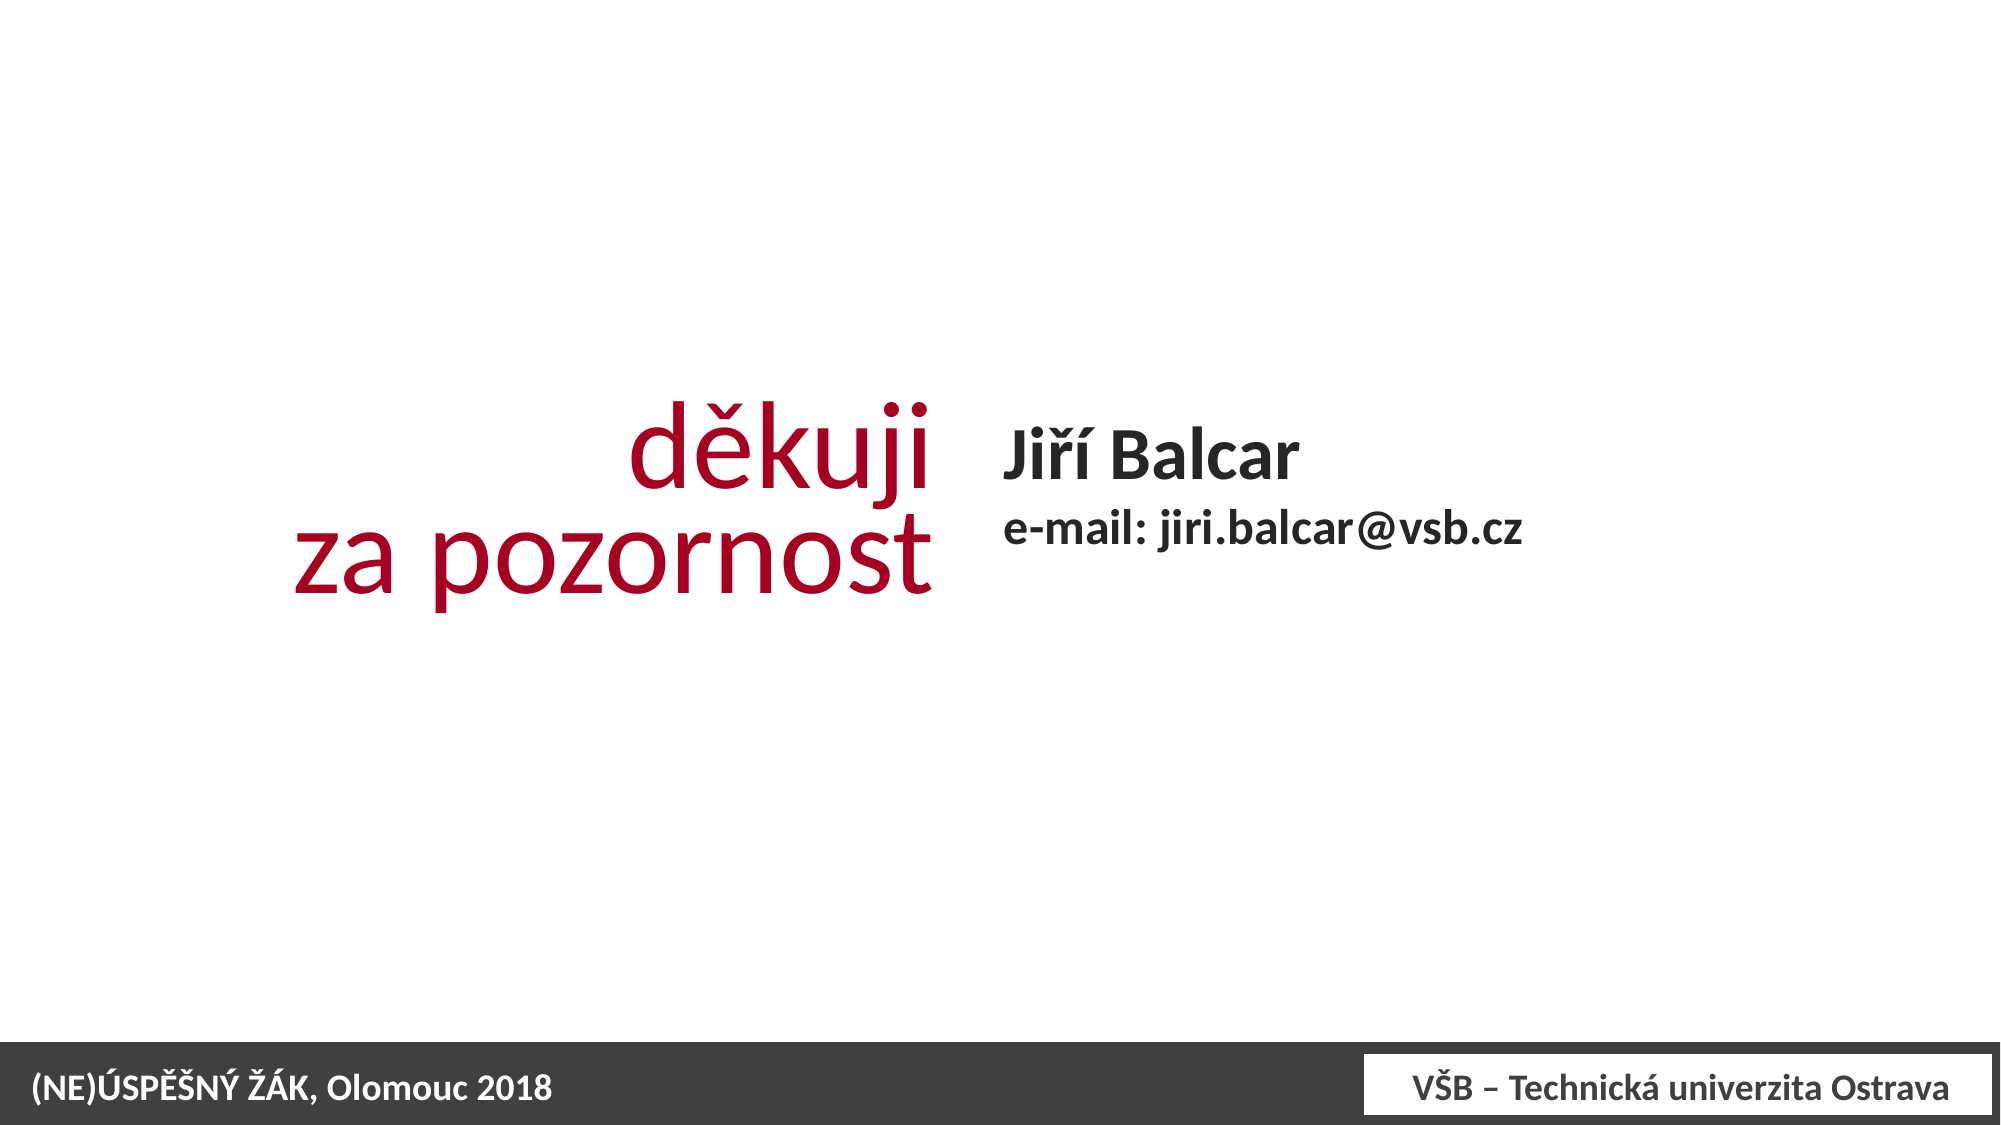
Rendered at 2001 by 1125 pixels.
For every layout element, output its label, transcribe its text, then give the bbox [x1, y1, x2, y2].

subtitle Jiří Balcar e-mail: jiri.balcar@vsb.cz [988, 316, 1824, 603]
title děkuji za pozornost [6, 230, 950, 622]
